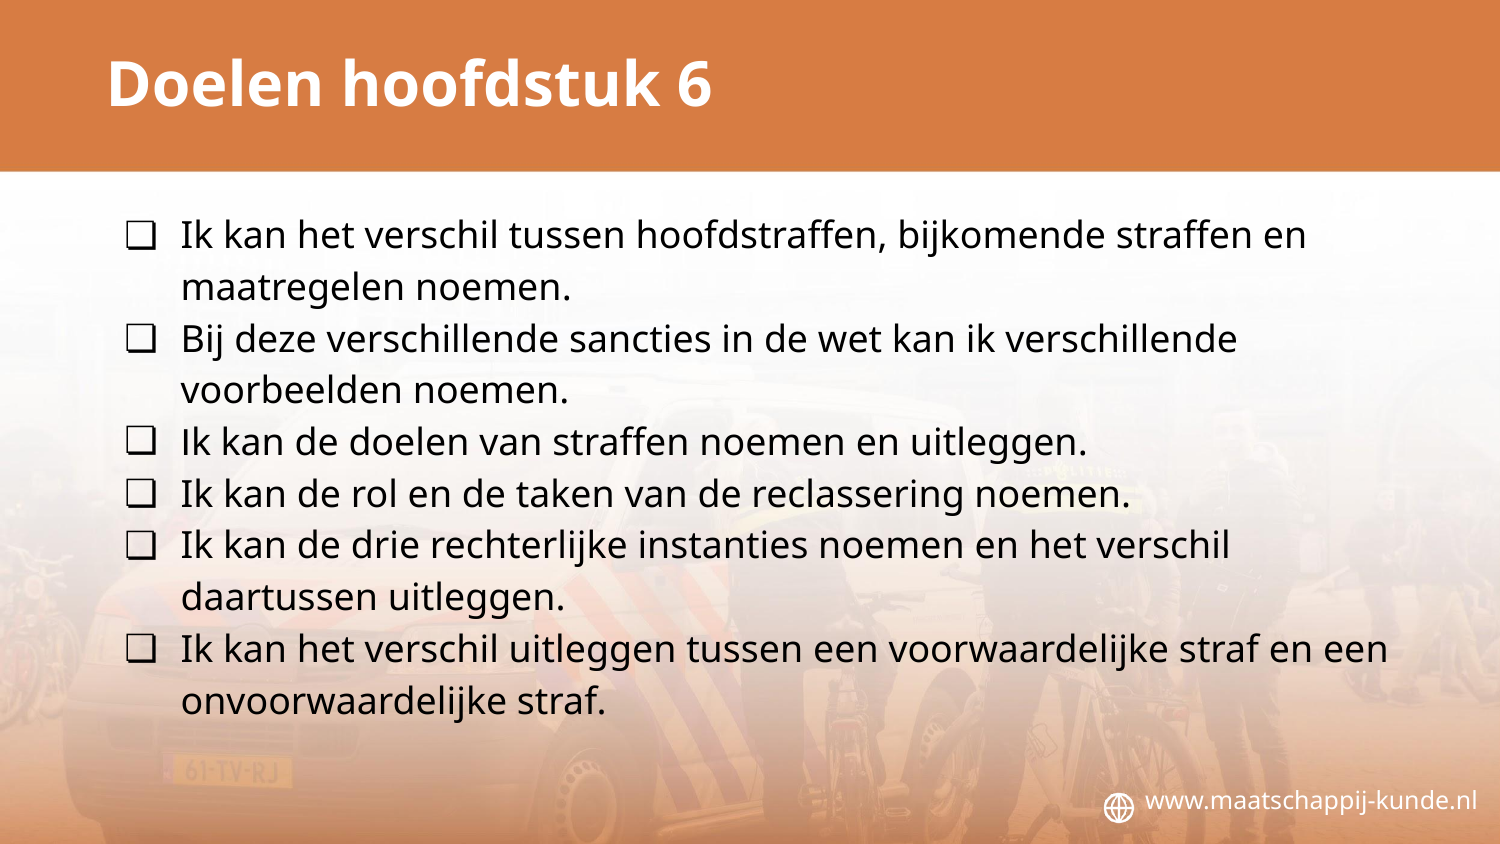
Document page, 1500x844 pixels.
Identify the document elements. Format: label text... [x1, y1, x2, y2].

text_box Ik kan het verschil tussen hoofdstraffen, bijkomende straffen en maatregelen noemen. Bij deze verschillende sancties in de wet kan ik verschillende voorbeelden noemen. Ik kan de doelen van straffen noemen en uitleggen. Ik kan de rol en de taken van de reclassering noemen. Ik kan de drie rechterlijke instanties noemen en het verschil daartussen uitleggen. Ik kan het verschil uitleggen tussen een voorwaardelijke straf en een onvoorwaardelijke straf. [98, 196, 1443, 345]
title Doelen hoofdstuk 6 [98, 33, 1409, 139]
text_box www.maatschappij-kunde.nl [1137, 777, 1500, 839]
picture [0, 0, 1500, 844]
